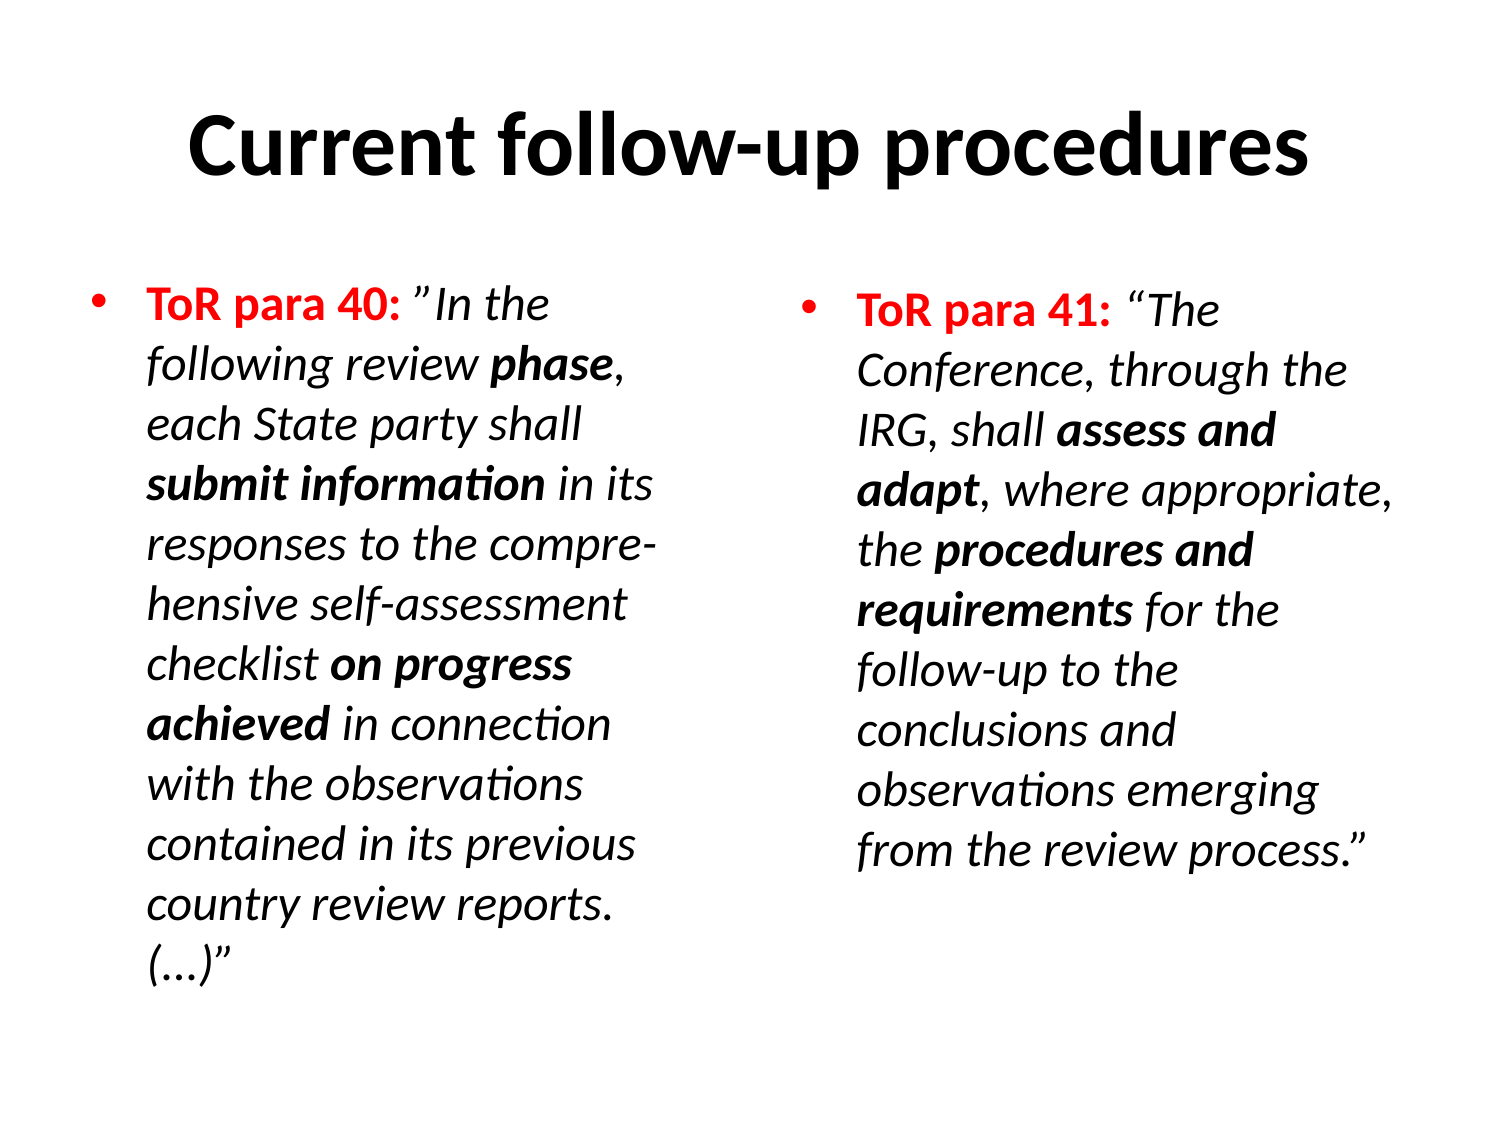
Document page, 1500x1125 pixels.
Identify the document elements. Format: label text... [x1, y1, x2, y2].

text_box ToR para 41: “The Conference, through the IRG, shall assess and adapt, where appropriate, the procedures and requirements for the follow-up to the conclusions and observations emerging from the review process.” [785, 268, 1437, 1012]
title Current follow-up procedures [75, 45, 1425, 233]
list ToR para 40: ”In the following review phase, each State party shall submit information in its responses to the compre-hensive self-assessment checklist on progress achieved in connection with the observations contained in its previous country review reports. (...)” [75, 262, 727, 1005]
